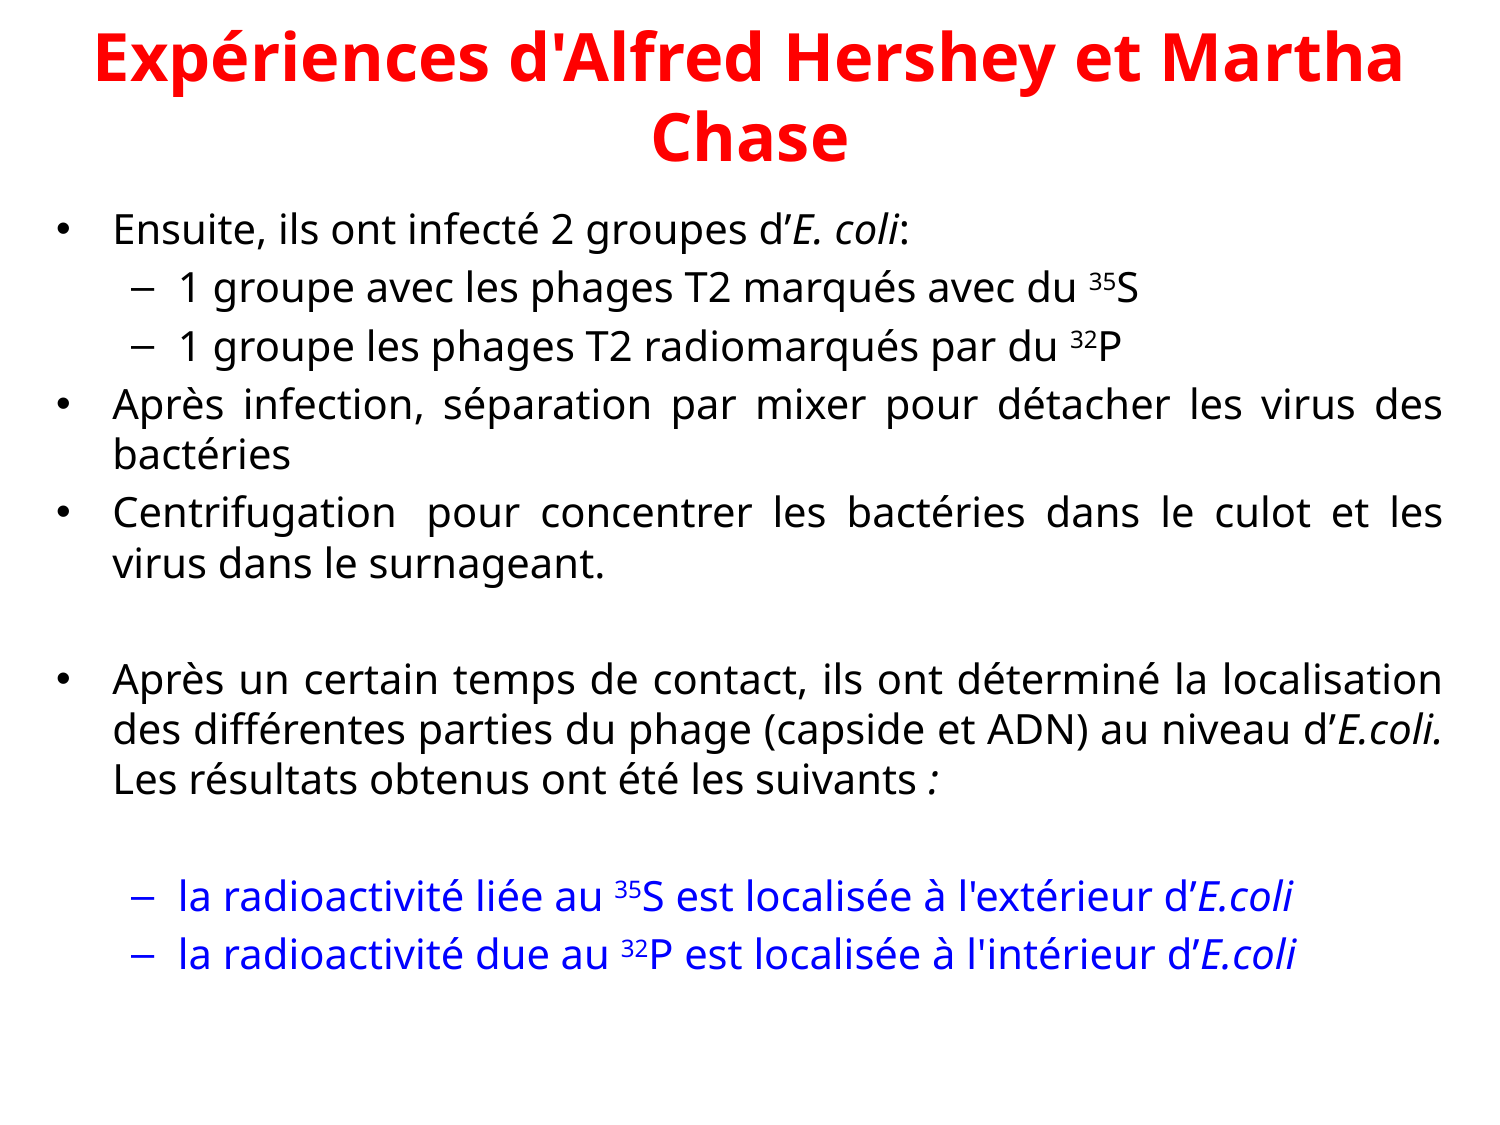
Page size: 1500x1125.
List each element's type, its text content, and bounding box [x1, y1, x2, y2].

text_box Expériences d'Alfred Hershey et Martha Chase [74, 7, 1425, 137]
text_box Ensuite, ils ont infecté 2 groupes d’E. coli: 1 groupe avec les phages T2 marqués avec du 35S 1 groupe les phages T2 radiomarqués par du 32P Après infection, séparation par mixer pour détacher les virus des bactéries Centrifugation pour concentrer les bactéries dans le culot et les virus dans le surnageant. Après un certain temps de contact, ils ont déterminé la localisation des différentes parties du phage (capside et ADN) au niveau d’E.coli. Les résultats obtenus ont été les suivants : la radioactivité liée au 35S est localisée à l'extérieur d’E.coli la radioactivité due au 32P est localisée à l'intérieur d’E.coli [41, 137, 1459, 1083]
